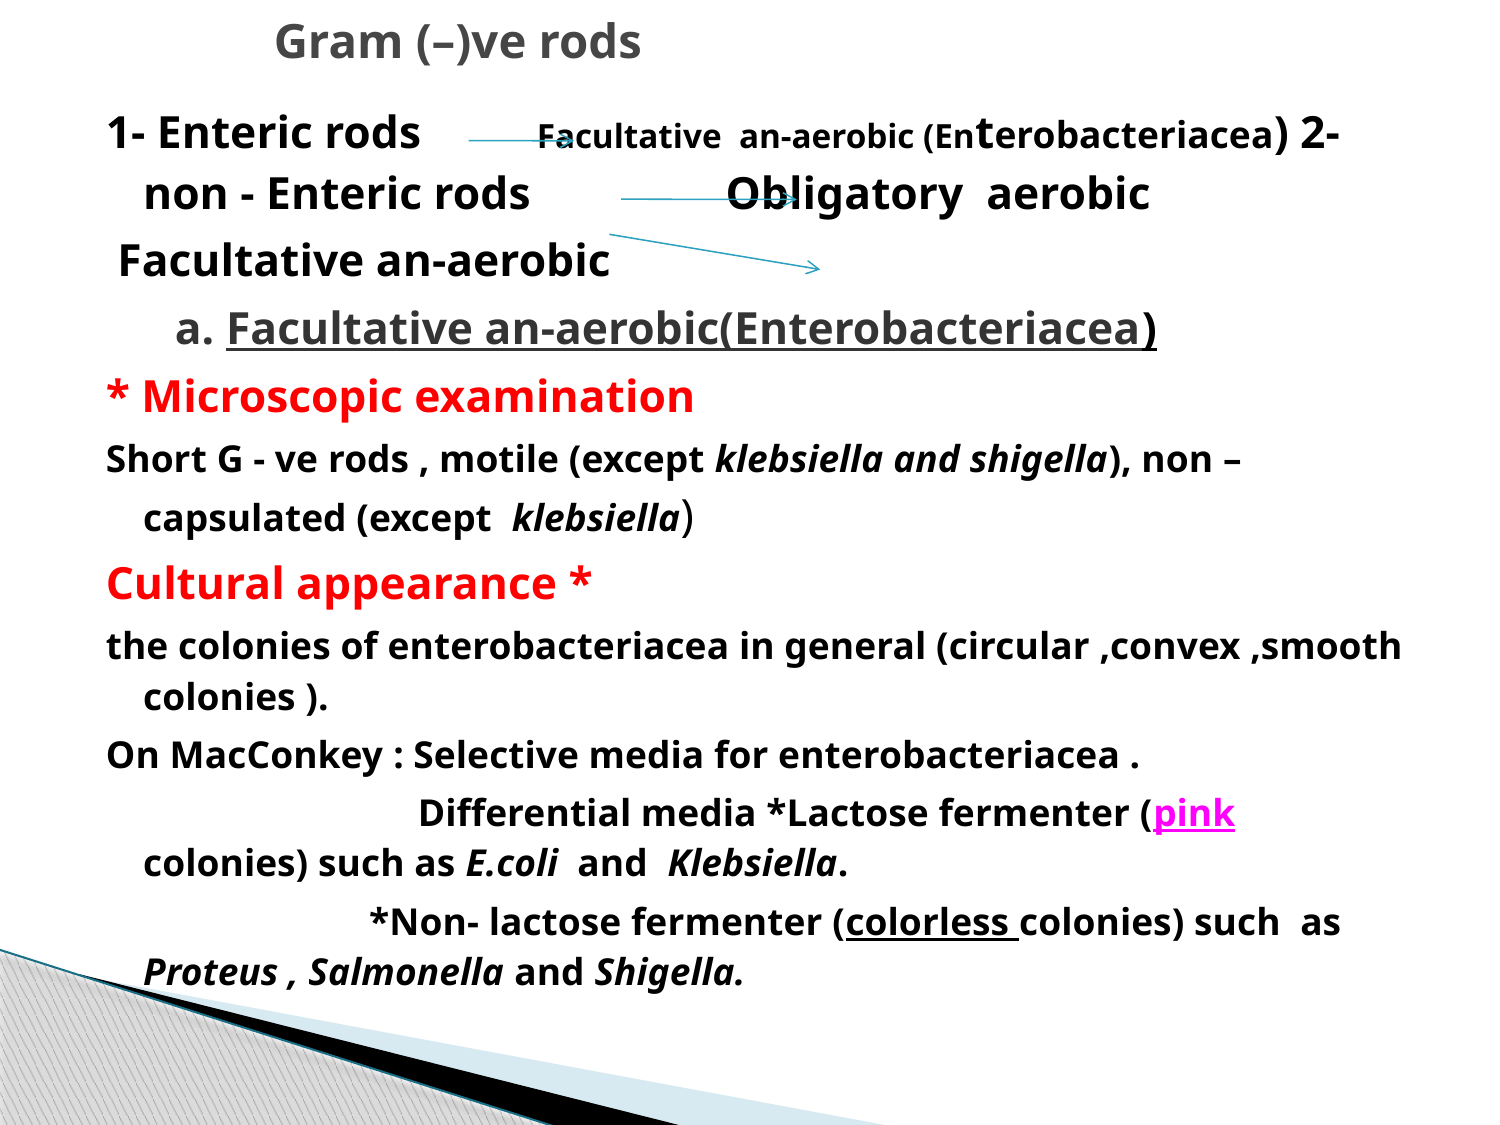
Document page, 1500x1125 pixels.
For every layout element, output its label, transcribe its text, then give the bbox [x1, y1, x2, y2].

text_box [609, 234, 821, 270]
list 1- Enteric rods Facultative an-aerobic (Enterobacteriacea) 2- non - Enteric rods Obligatory aerobic Facultative an-aerobic a. Facultative an-aerobic(Enterobacteriacea) * Microscopic examination Short G - ve rods , motile (except klebsiella and shigella), non –capsulated (except klebsiella) Cultural appearance * the colonies of enterobacteriacea in general (circular ,convex ,smooth colonies ). On MacConkey : Selective media for enterobacteriacea . Differential media *Lactose fermenter (pink colonies) such as E.coli and Klebsiella. *Non- lactose fermenter (colorless colonies) such as Proteus , Salmonella and Shigella. [75, 93, 1425, 1006]
title Gram (–)ve rods [0, 0, 1500, 129]
